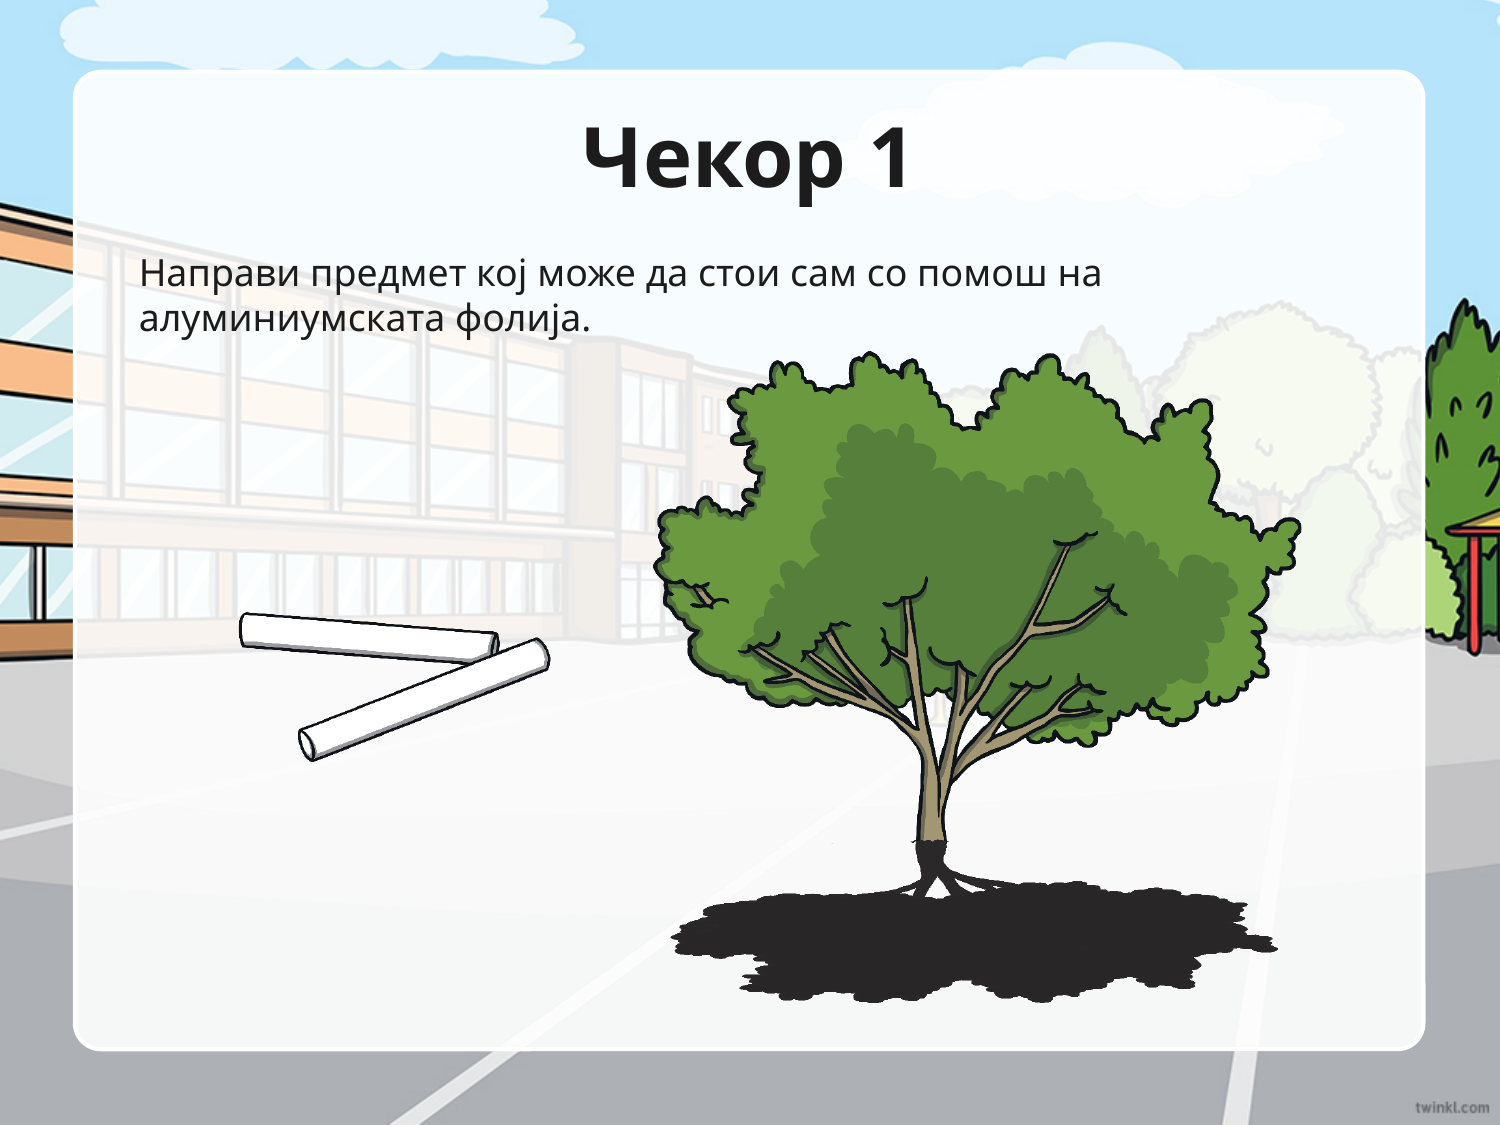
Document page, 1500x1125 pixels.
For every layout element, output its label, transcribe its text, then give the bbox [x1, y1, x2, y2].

text_box Направи предмет кој може да стои сам со помош на алуминиумската фолија. [123, 241, 1376, 347]
title Чекор 1 [73, 76, 1426, 244]
picture [0, 0, 1500, 1125]
